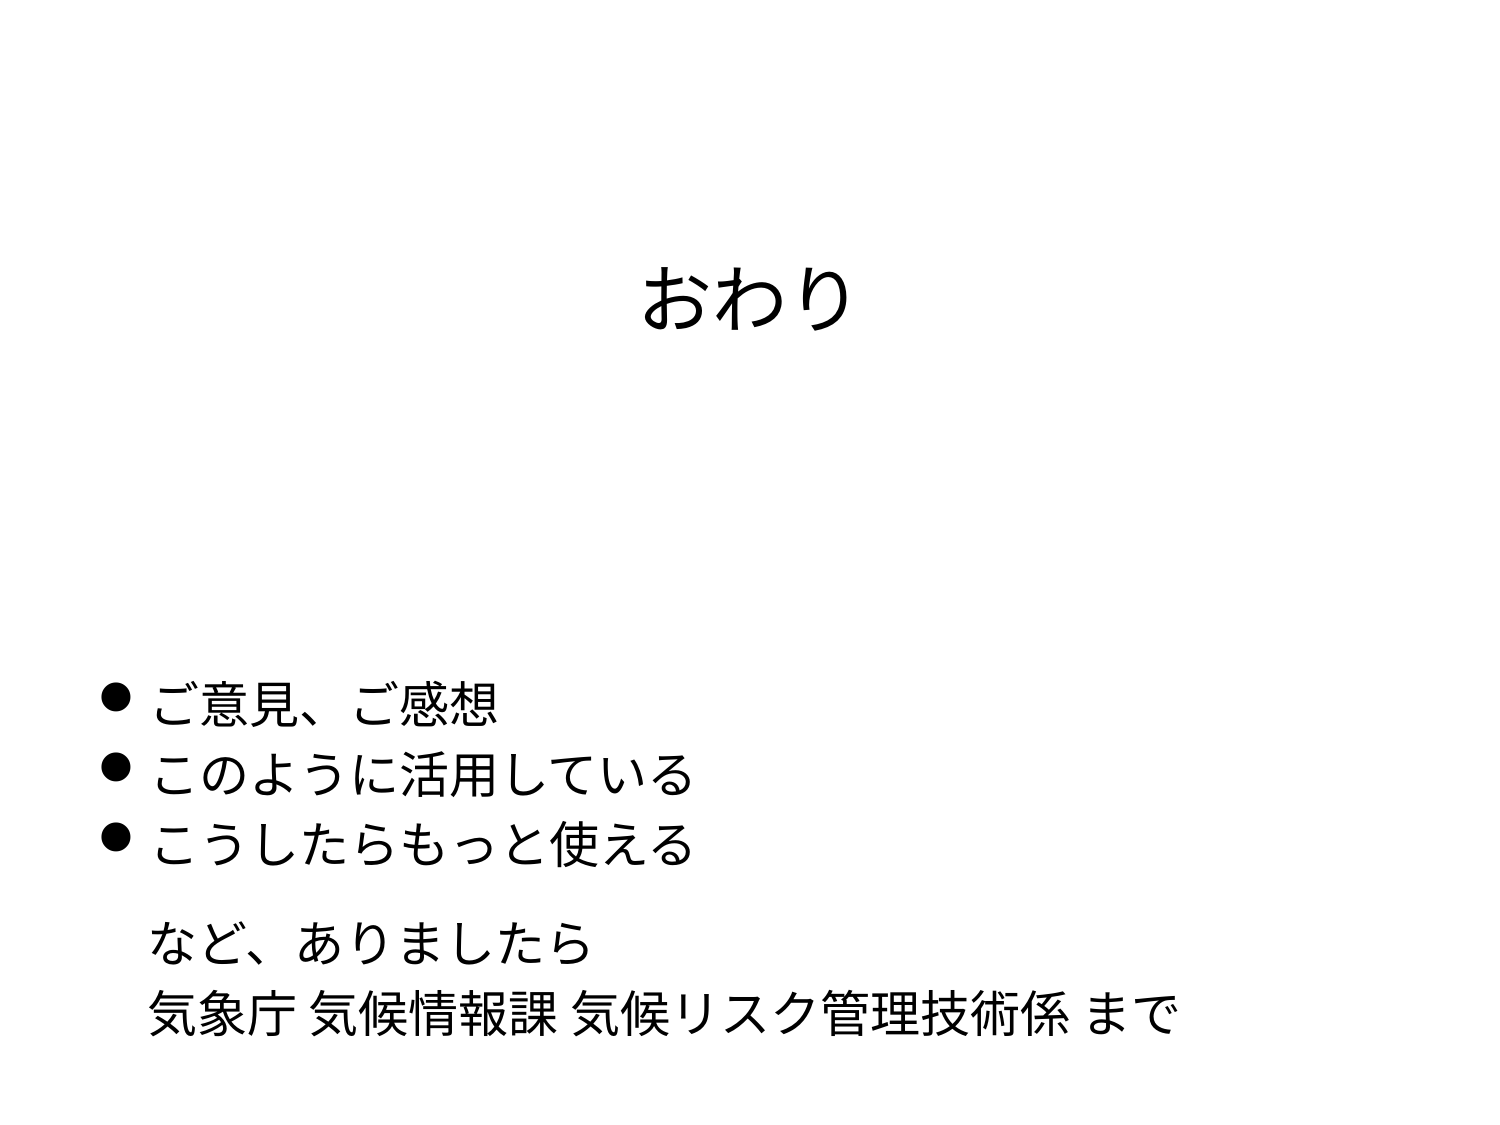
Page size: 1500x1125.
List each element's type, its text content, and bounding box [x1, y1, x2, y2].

list ご意見、ご感想 このように活用している こうしたらもっと使える など、ありましたら 気象庁 気候情報課 気候リスク管理技術係 まで [75, 645, 1425, 1071]
title おわり [75, 45, 1425, 551]
